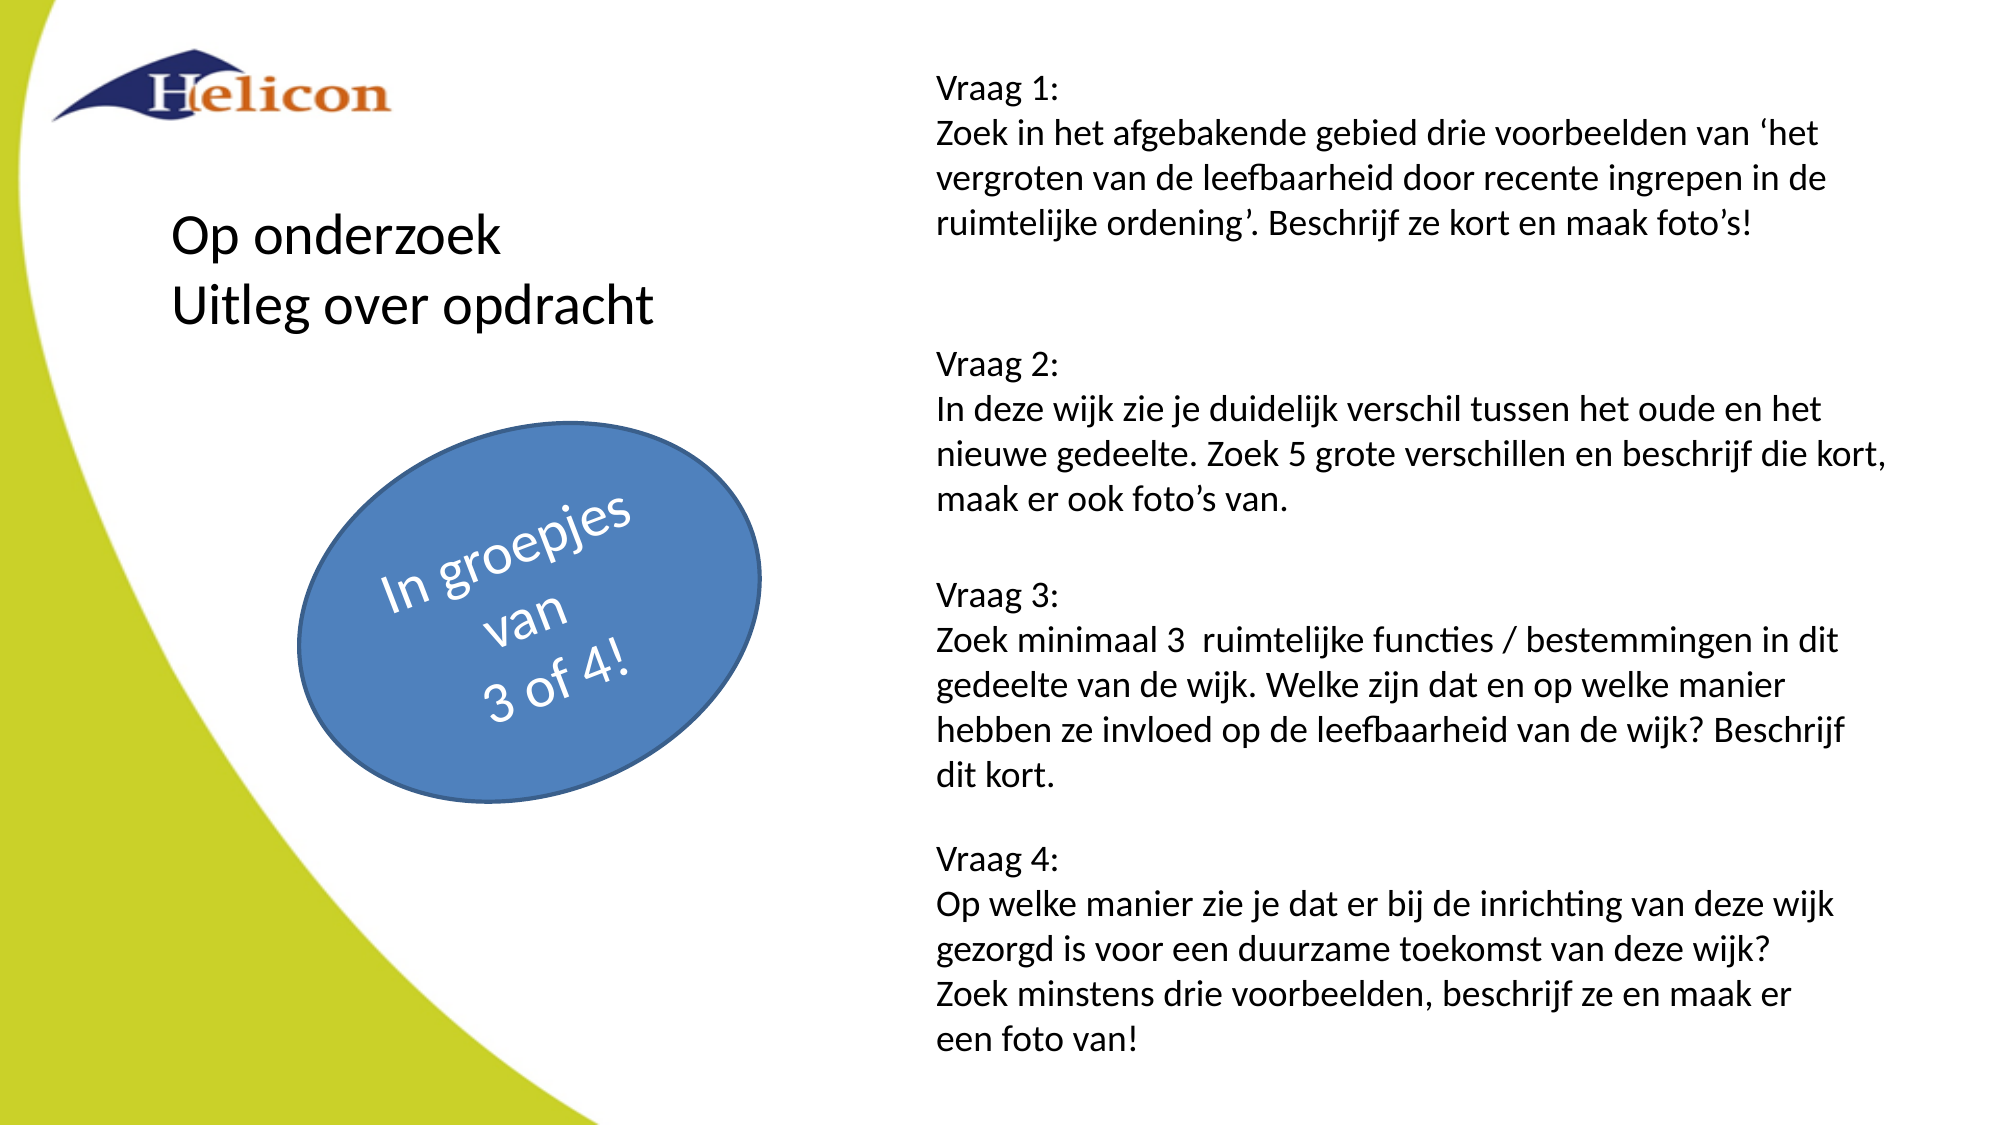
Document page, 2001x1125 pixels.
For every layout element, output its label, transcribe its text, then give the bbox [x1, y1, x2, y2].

text_box Vraag 2: In deze wijk zie je duidelijk verschil tussen het oude en het nieuwe gedeelte. Zoek 5 grote verschillen en beschrijf die kort, maak er ook foto’s van. [921, 331, 1922, 527]
text_box In groepjes van 3 of 4! [297, 420, 762, 804]
text_box Vraag 1: Zoek in het afgebakende gebied drie voorbeelden van ‘het vergroten van de leefbaarheid door recente ingrepen in de ruimtelijke ordening’. Beschrijf ze kort en maak foto’s! [921, 55, 1922, 251]
text_box Vraag 3: Zoek minimaal 3 ruimtelijke functies / bestemmingen in dit gedeelte van de wijk. Welke zijn dat en op welke manier hebben ze invloed op de leefbaarheid van de wijk? Beschrijf dit kort. [921, 562, 1878, 803]
text_box Op onderzoek Uitleg over opdracht [156, 189, 730, 344]
text_box Vraag 4: Op welke manier zie je dat er bij de inrichting van deze wijk gezorgd is voor een duurzame toekomst van deze wijk? Zoek minstens drie voorbeelden, beschrijf ze en maak er een foto van! [921, 826, 1866, 1067]
picture [0, 0, 2000, 1125]
